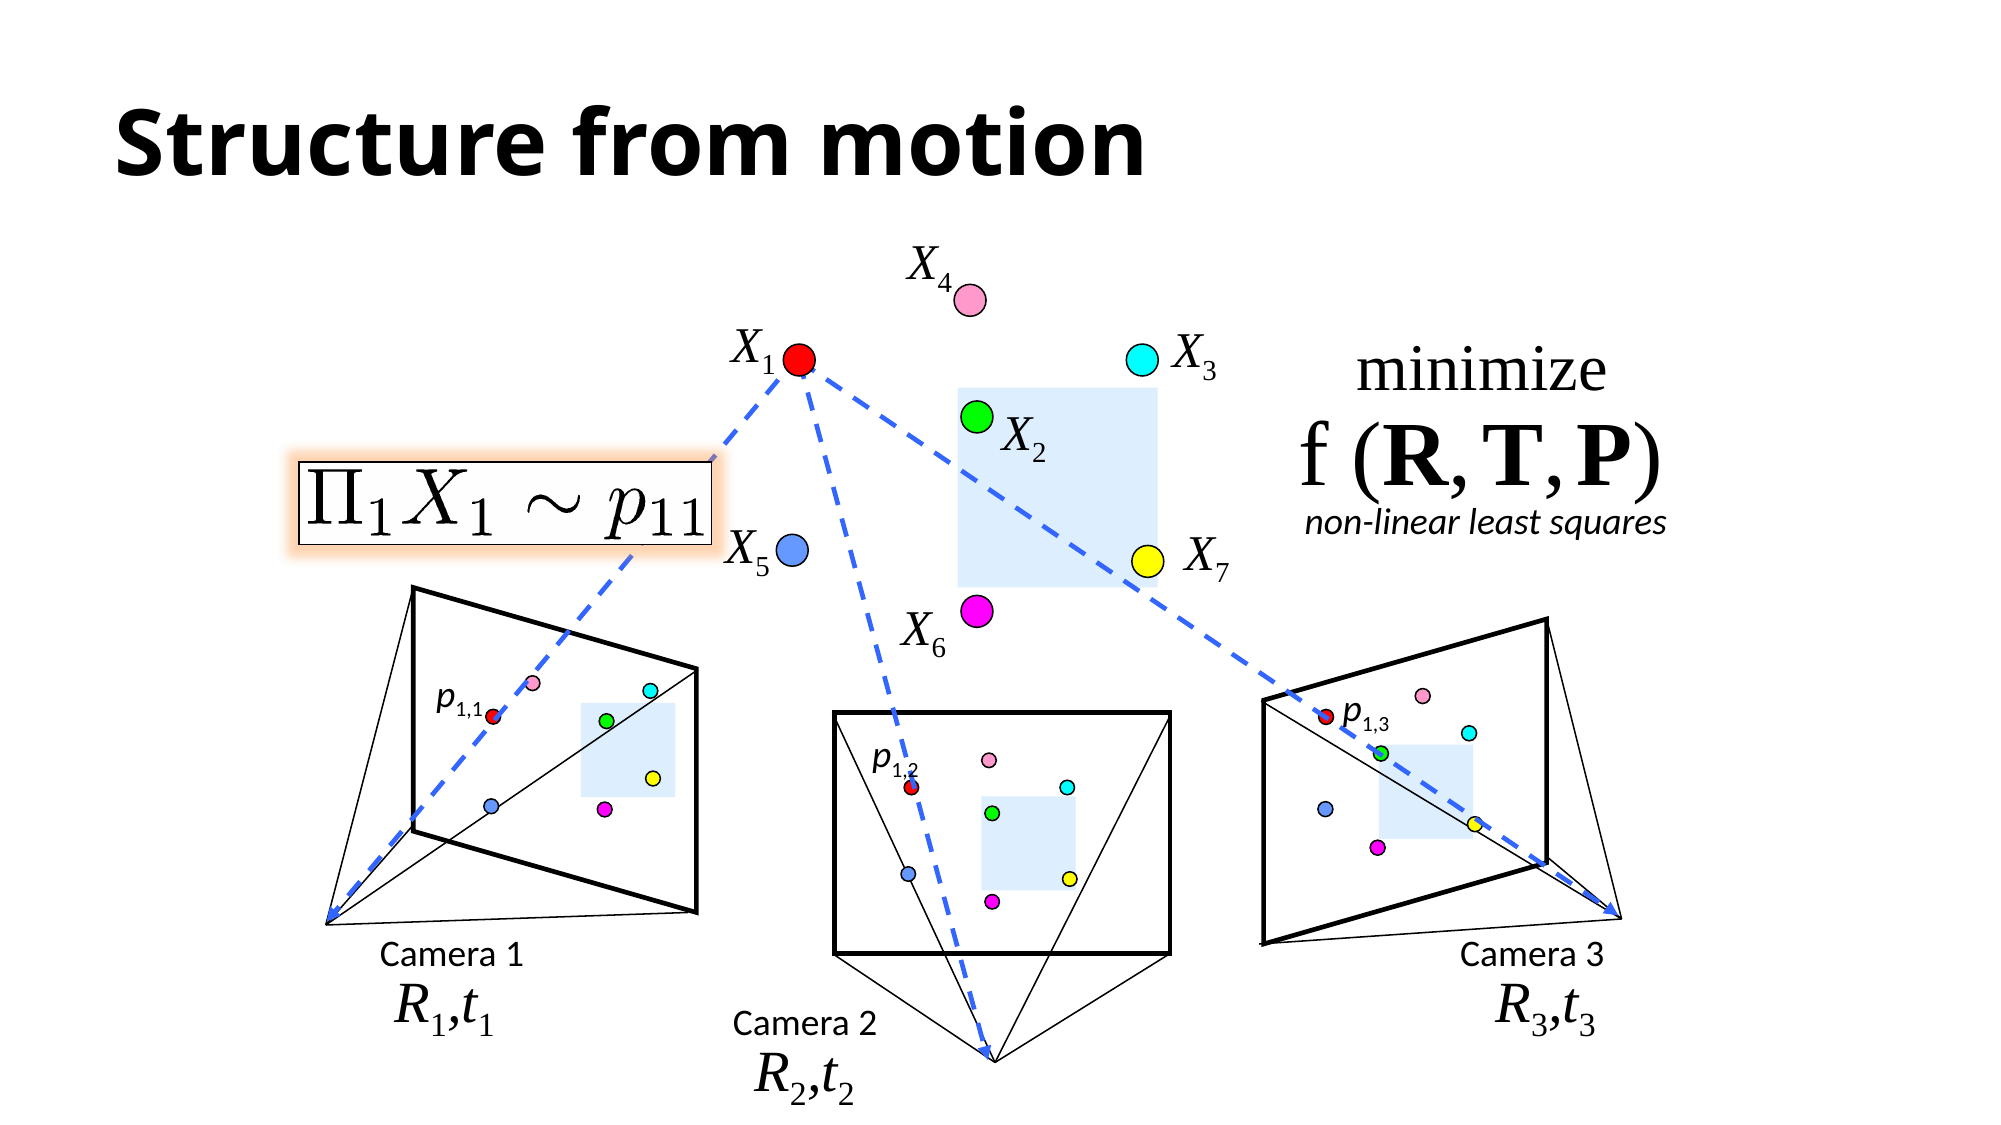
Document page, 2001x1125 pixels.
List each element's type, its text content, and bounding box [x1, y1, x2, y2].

text_box [1601, 903, 1619, 916]
text_box [413, 587, 697, 913]
text_box R1,t1 [379, 956, 528, 1051]
text_box p1,1 [421, 662, 498, 729]
text_box Camera 3 [1445, 921, 1620, 982]
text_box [775, 284, 1164, 628]
text_box [834, 712, 1170, 954]
text_box non-linear least squares [1289, 514, 1682, 549]
title Structure from motion [99, 44, 1901, 233]
text_box [666, 702, 676, 798]
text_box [1283, 316, 1679, 512]
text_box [483, 675, 661, 818]
text_box [978, 1046, 991, 1061]
text_box p1,2 [857, 722, 934, 789]
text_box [1317, 688, 1483, 856]
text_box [709, 222, 1258, 664]
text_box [900, 752, 1078, 910]
text_box Camera 1 [365, 921, 540, 982]
text_box Camera 2 [718, 990, 893, 1051]
text_box R3,t3 [1480, 956, 1629, 1051]
text_box [326, 908, 340, 922]
text_box R2,t2 [739, 1025, 888, 1120]
picture [299, 462, 711, 544]
text_box [1263, 619, 1547, 943]
text_box p1,3 [1327, 676, 1405, 686]
